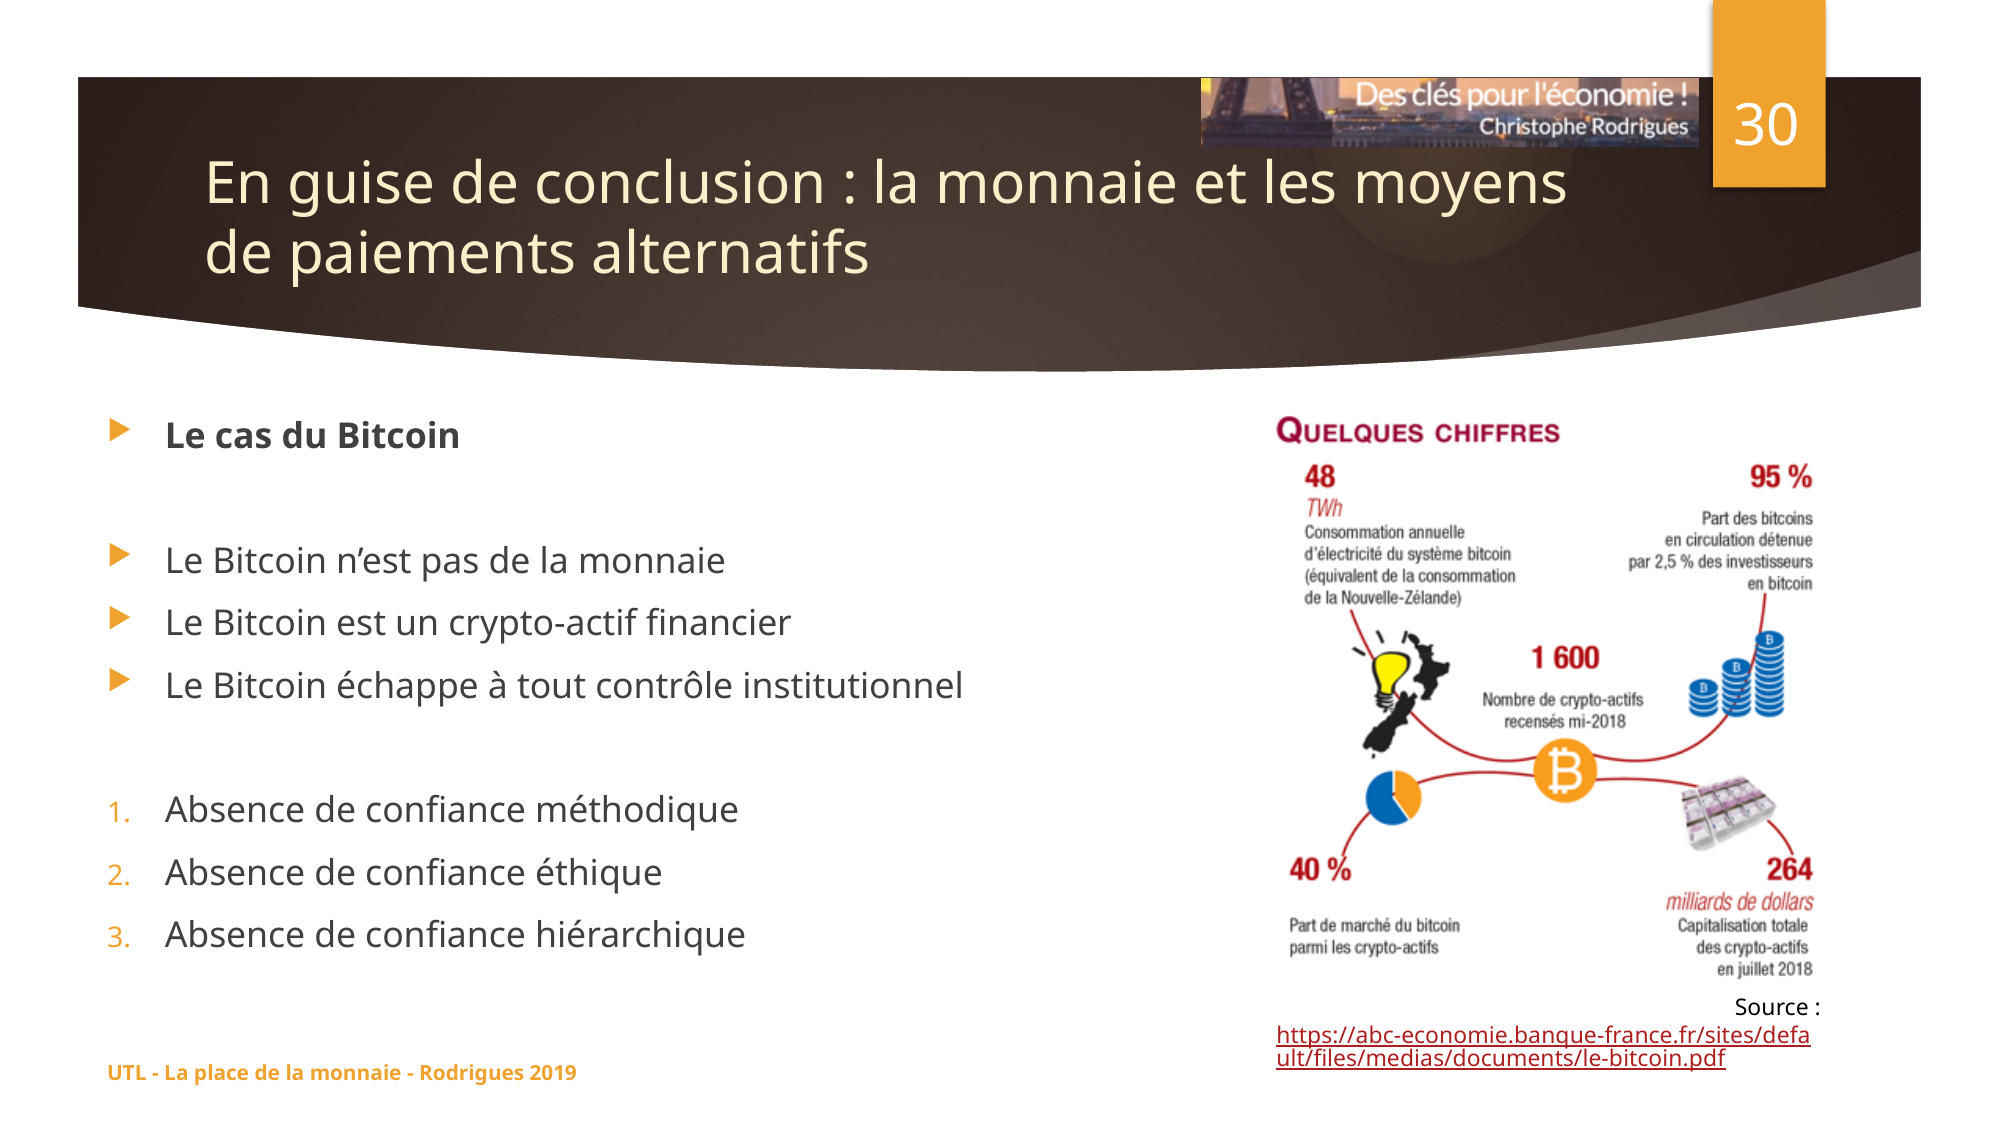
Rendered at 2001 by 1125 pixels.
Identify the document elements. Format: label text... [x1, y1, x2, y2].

text_box Source : https://abc-economie.banque-france.fr/sites/default/files/medias/documents/le-bitcoin.pdf [1261, 1016, 1836, 1059]
picture [1201, 78, 1698, 147]
footer UTL - La place de la monnaie - Rodrigues 2019 [92, 1048, 726, 1099]
picture [1261, 404, 1836, 1009]
slide_number 30 [1698, 48, 1836, 175]
title En guise de conclusion : la monnaie et les moyens de paiements alternatifs [189, 155, 1627, 275]
list Le cas du Bitcoin Le Bitcoin n’est pas de la monnaie Le Bitcoin est un crypto-actif financier Le Bitcoin échappe à tout contrôle institutionnel Absence de confiance méthodique Absence de confiance éthique Absence de confiance hiérarchique [92, 404, 1057, 966]
